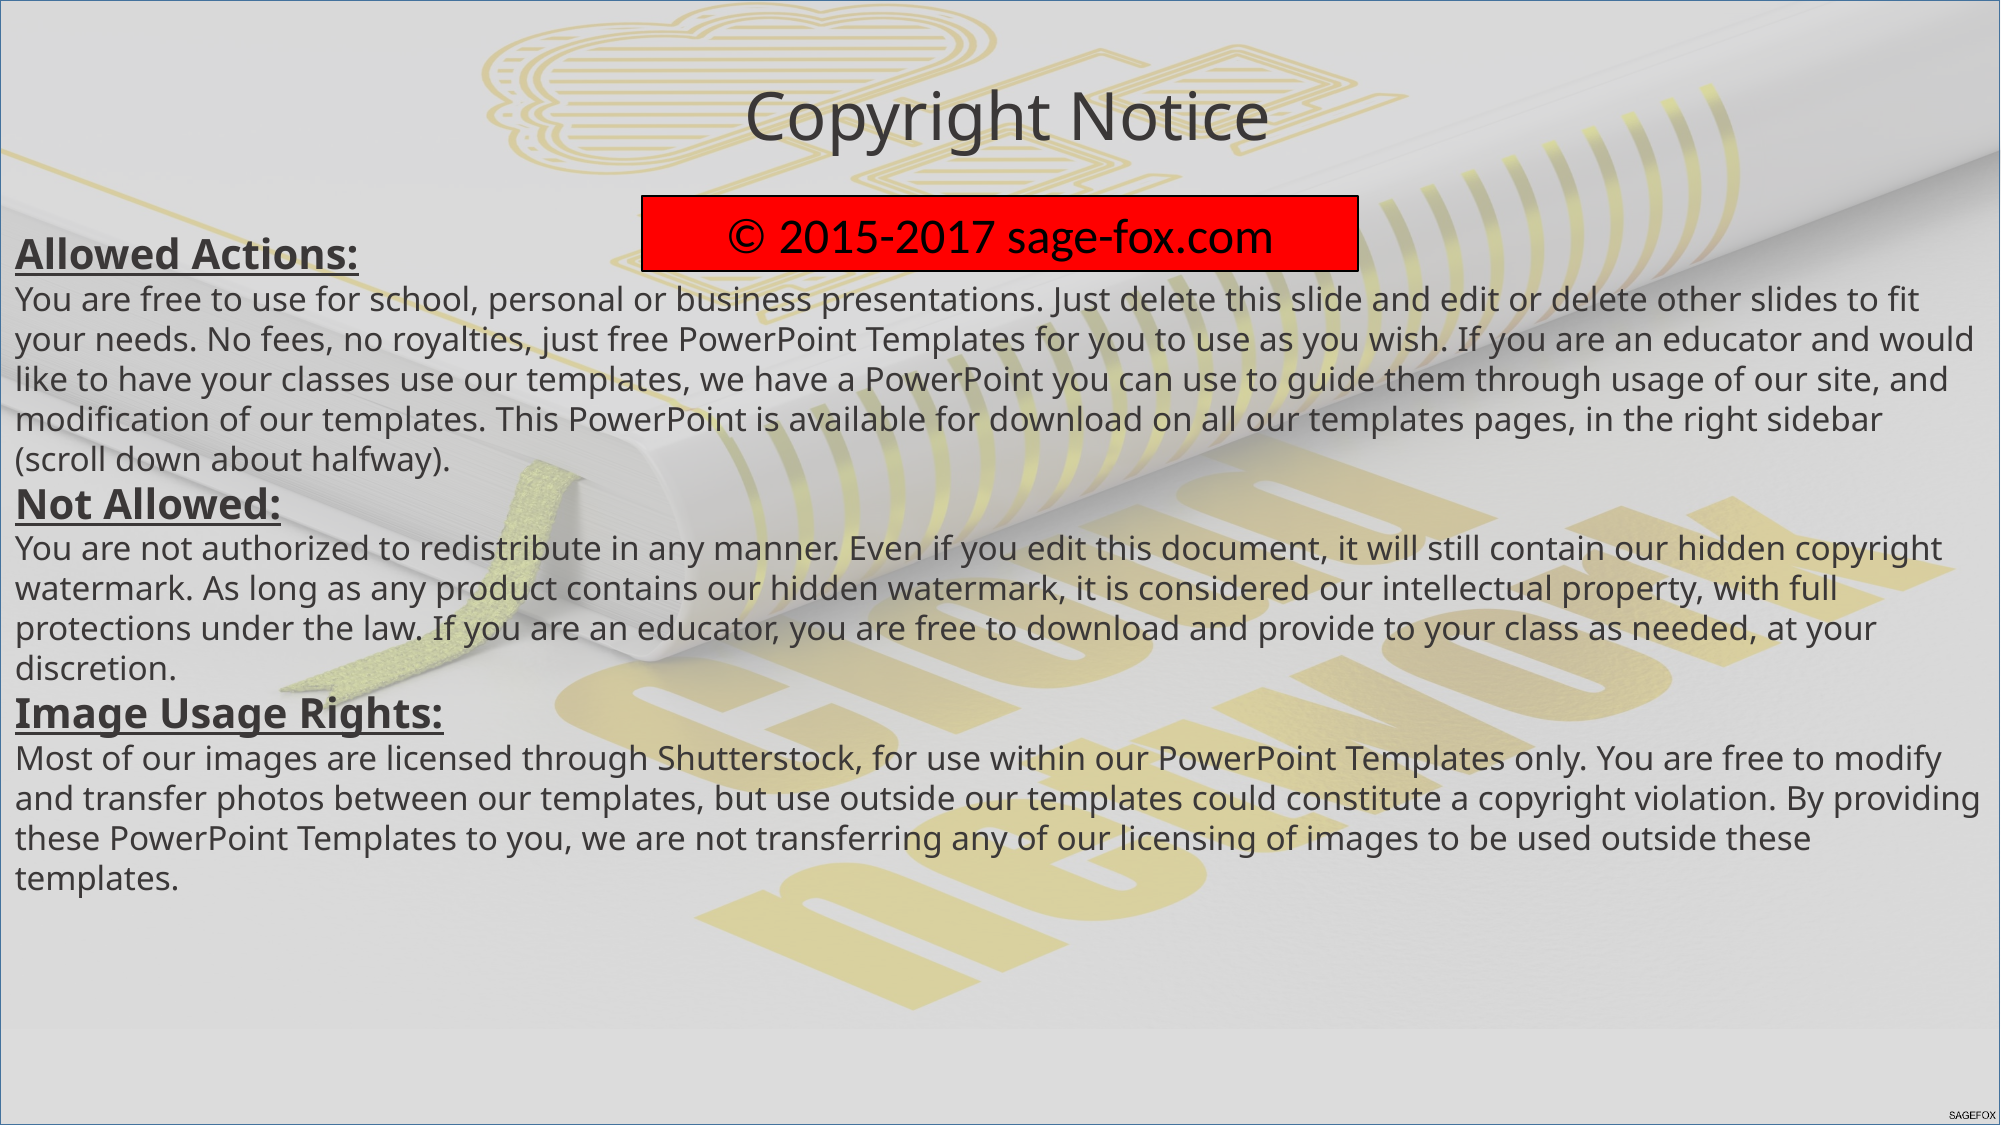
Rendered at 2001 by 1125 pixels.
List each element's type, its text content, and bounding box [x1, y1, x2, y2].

title Copyright Notice [493, 60, 1524, 178]
text_box Allowed Actions: You are free to use for school, personal or business presentations. Just delete this slide and edit or delete other slides to fit your needs. No fees, no royalties, just free PowerPoint Templates for you to use as you wish. If you are an educator and would like to have your classes use our templates, we have a PowerPoint you can use to guide them through usage of our site, and modification of our templates. This PowerPoint is available for download on all our templates pages, in the right sidebar (scroll down about halfway). Not Allowed: You are not authorized to redistribute in any manner. Even if you edit this document, it will still contain our hidden copyright watermark. As long as any product contains our hidden watermark, it is considered our intellectual property, with full protections under the law. If you are an educator, you are free to download and provide to your class as needed, at your discretion. Image Usage Rights: Most of our images are licensed through Shutterstock, for use within our PowerPoint Templates only. You are free to modify and transfer photos between our templates, but use outside our templates could constitute a copyright violation. By providing these PowerPoint Templates to you, we are not transferring any of our licensing of images to be used outside these templates. [0, 0, 2000, 1125]
text_box © 2015-2017 sage-fox.com [641, 196, 1358, 272]
